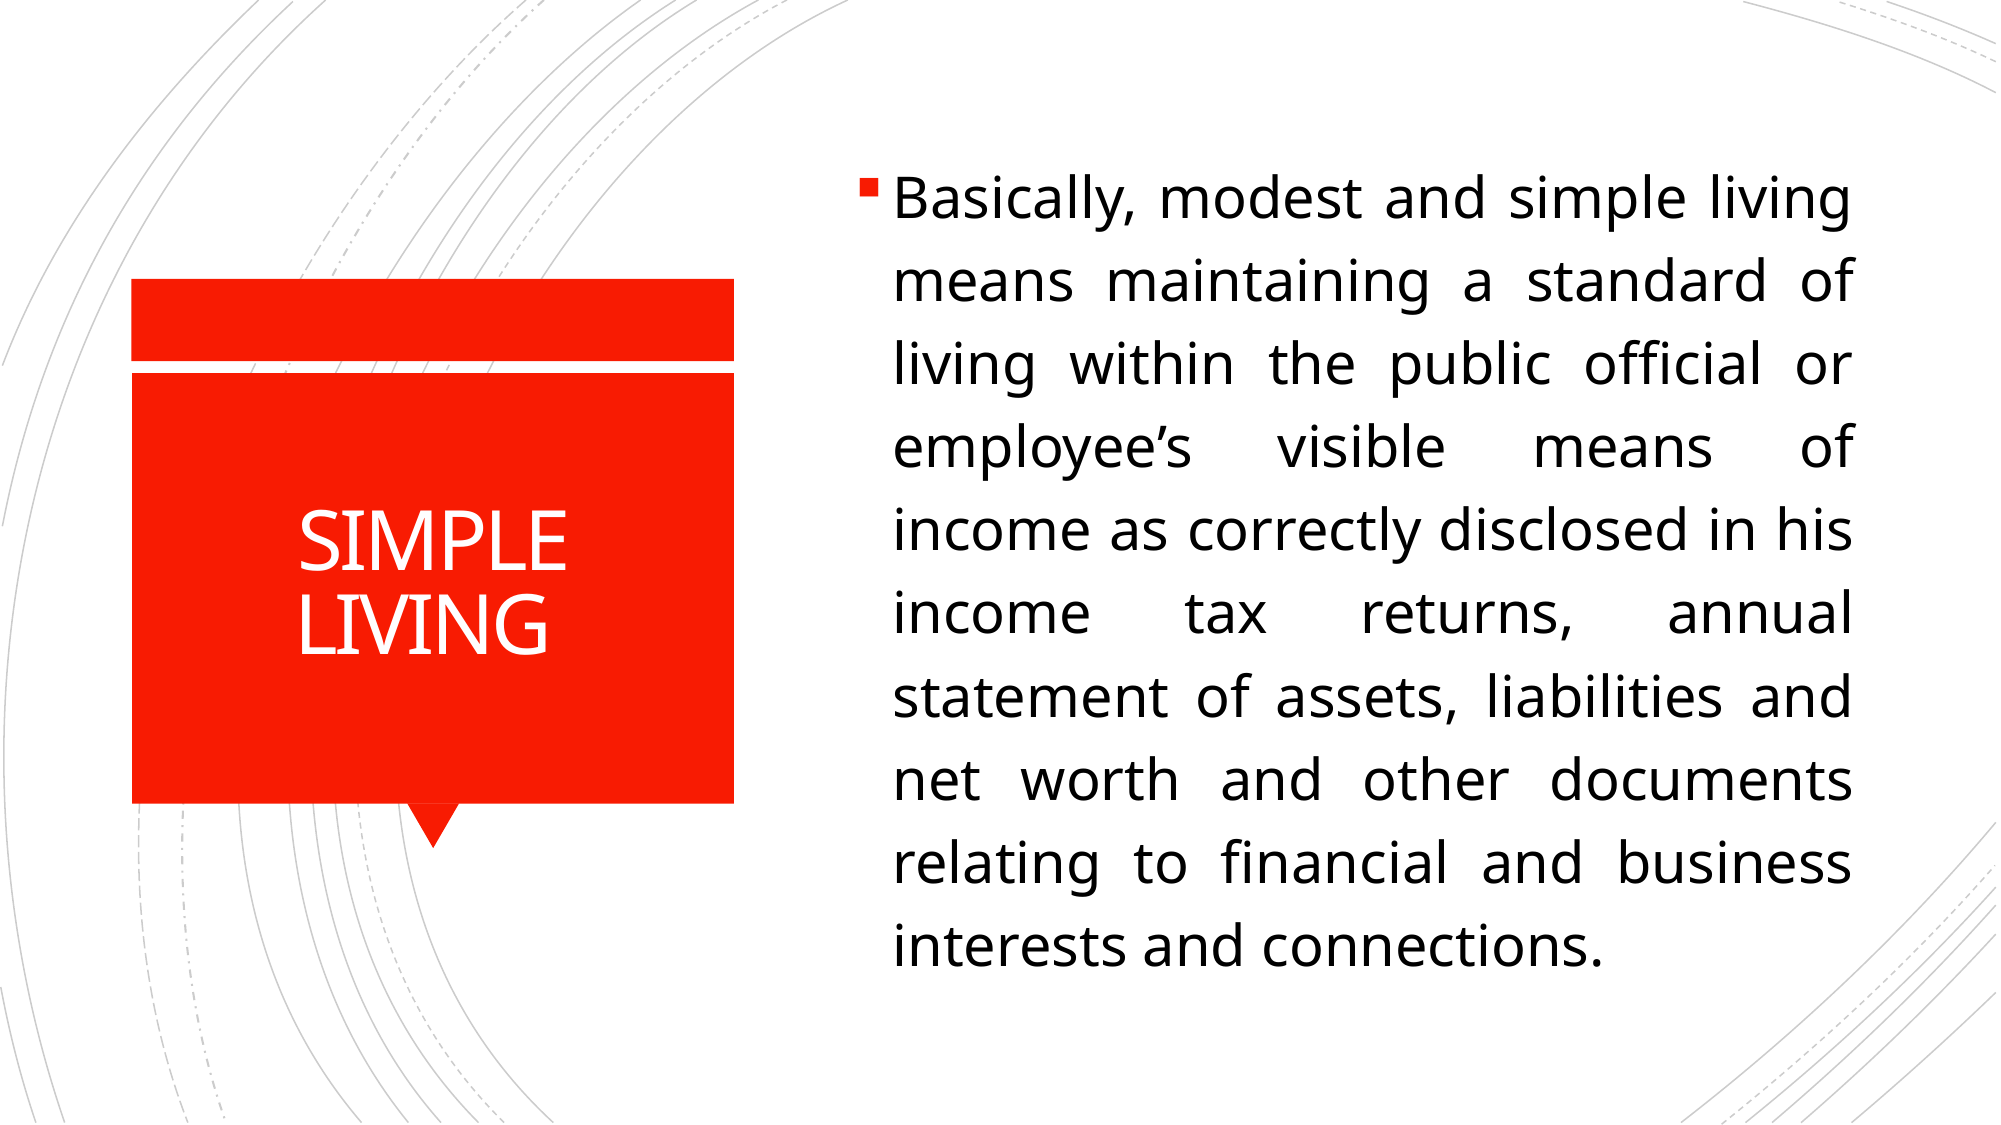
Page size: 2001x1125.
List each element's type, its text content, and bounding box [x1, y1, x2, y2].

list Basically, modest and simple living means maintaining a standard of living within the public official or employee’s visible means of income as correctly disclosed in his income tax returns, annual statement of assets, liabilities and net worth and other documents relating to financial and business interests and connections. [839, 131, 1871, 993]
title SIMPLE LIVING [145, 385, 720, 789]
